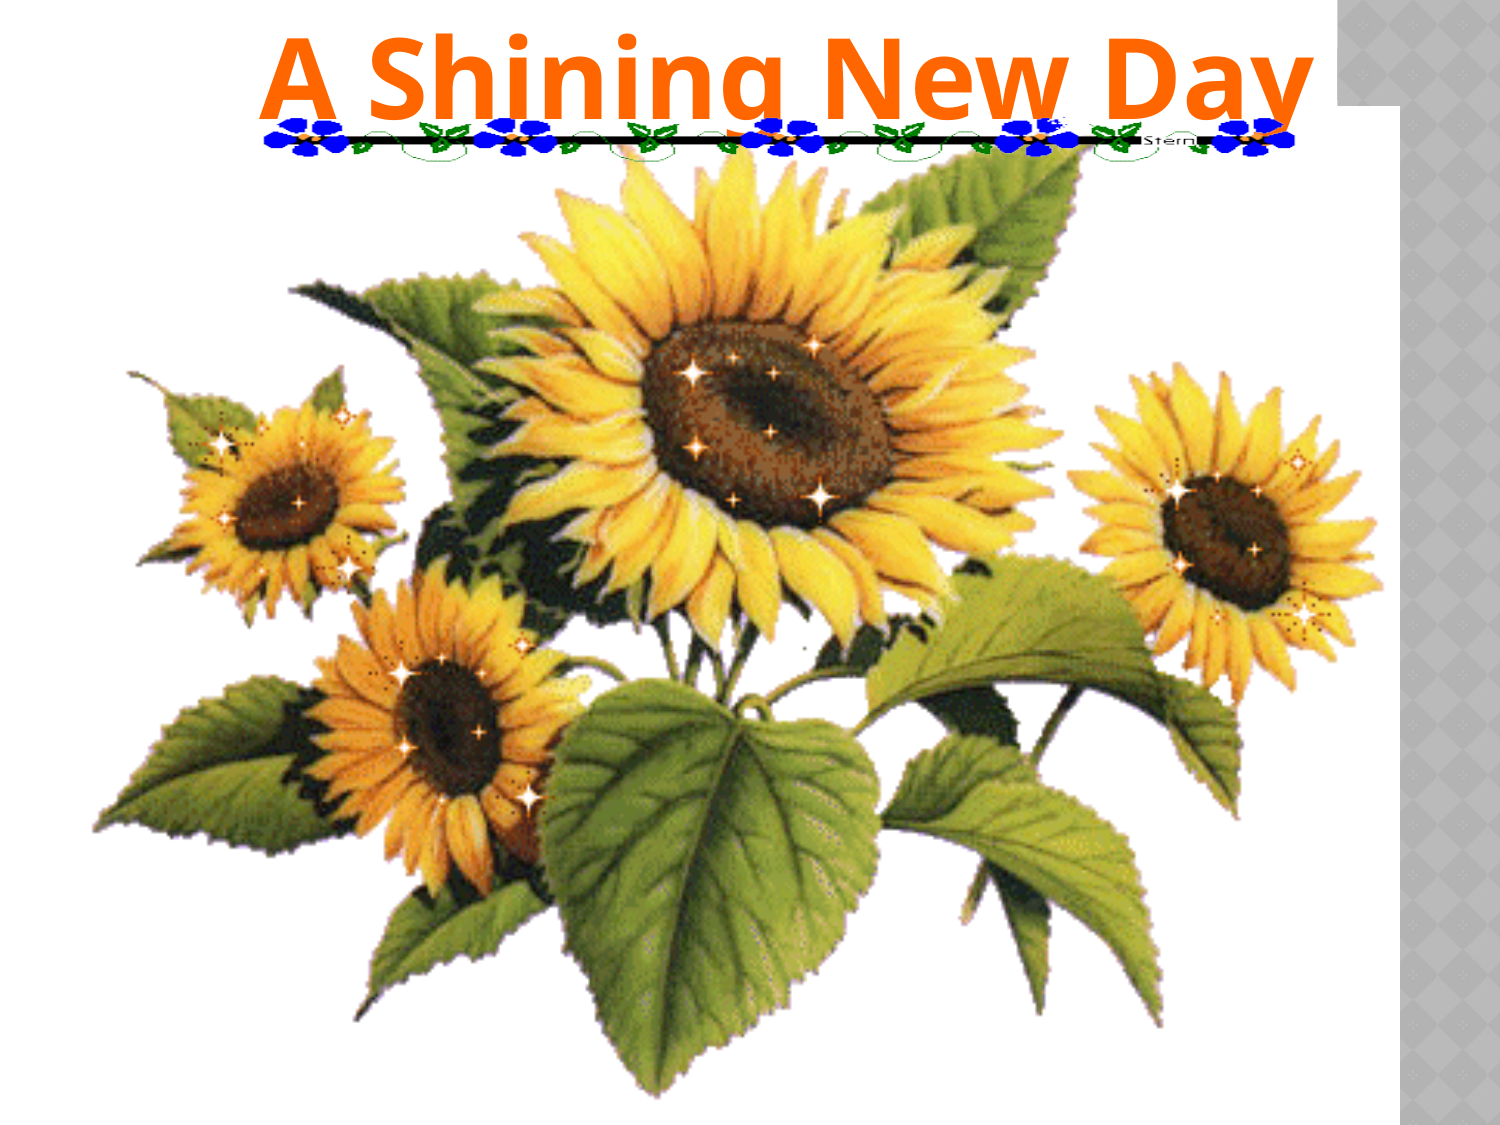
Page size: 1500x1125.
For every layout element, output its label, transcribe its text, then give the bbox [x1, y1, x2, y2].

picture [74, 106, 1401, 1125]
text_box A Shining New Day [74, 0, 1500, 150]
